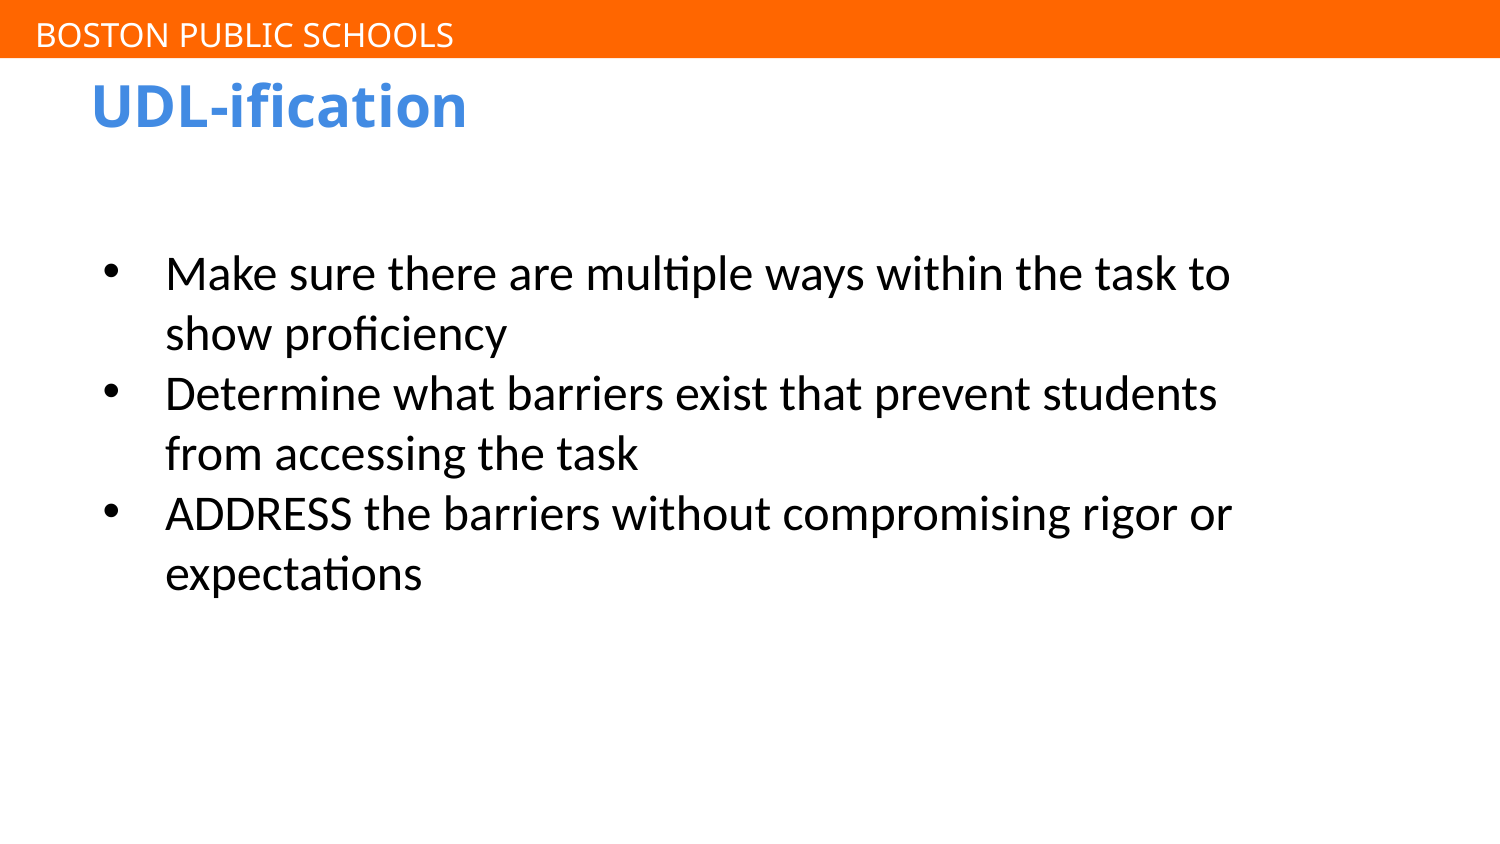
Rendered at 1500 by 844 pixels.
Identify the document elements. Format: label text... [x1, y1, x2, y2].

list Make sure there are multiple ways within the task to show proficiency Determine what barriers exist that prevent students from accessing the task ADDRESS the barriers without compromising rigor or expectations [75, 225, 1277, 782]
title UDL-ification [75, 33, 1425, 175]
